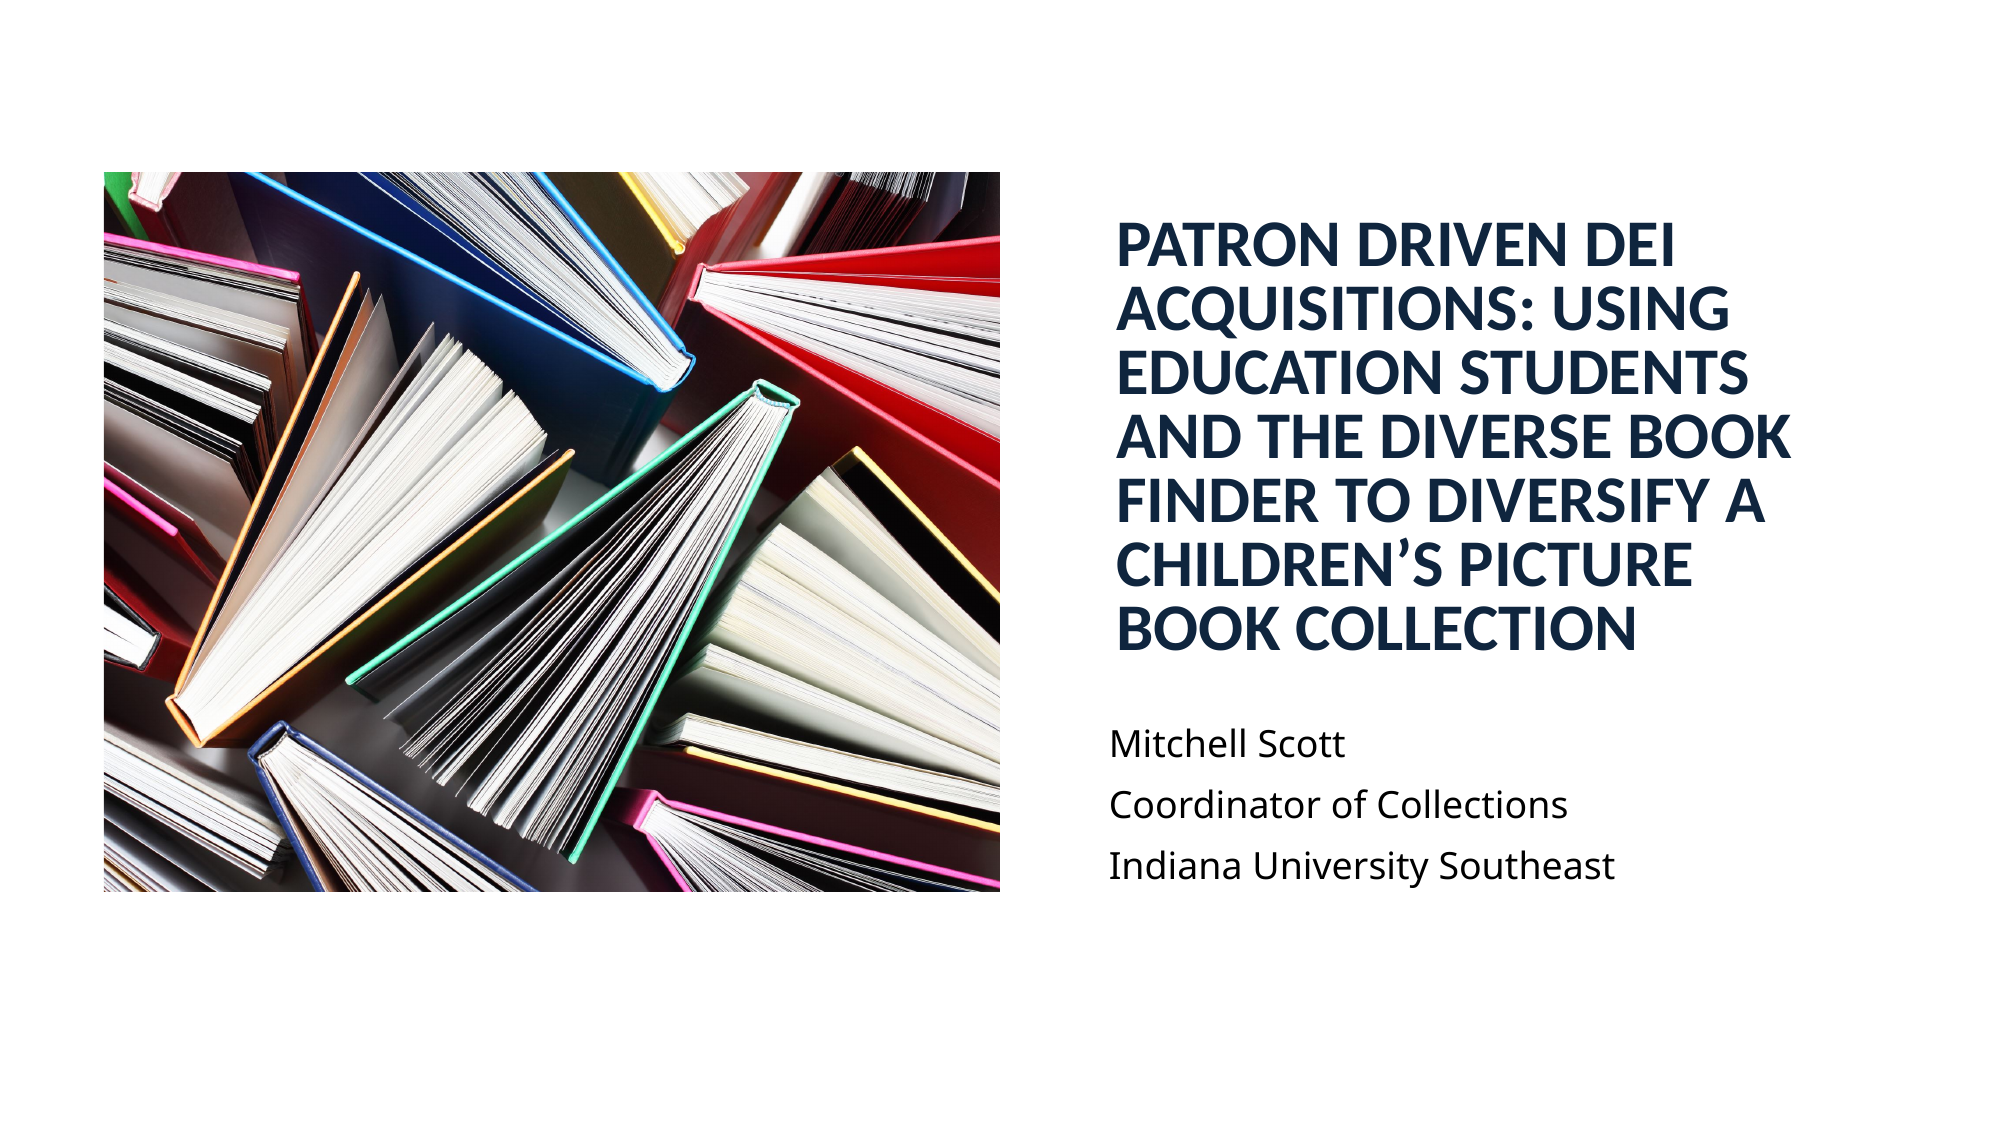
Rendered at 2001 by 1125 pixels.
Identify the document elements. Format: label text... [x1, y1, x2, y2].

subtitle Mitchell Scott Coordinator of Collections Indiana University Southeast [1093, 717, 1851, 827]
picture [103, 172, 1000, 892]
title Patron Driven DEI Acquisitions: Using education students and the Diverse Book Finder to diversify a children’s picture book collection [1101, 172, 1859, 786]
